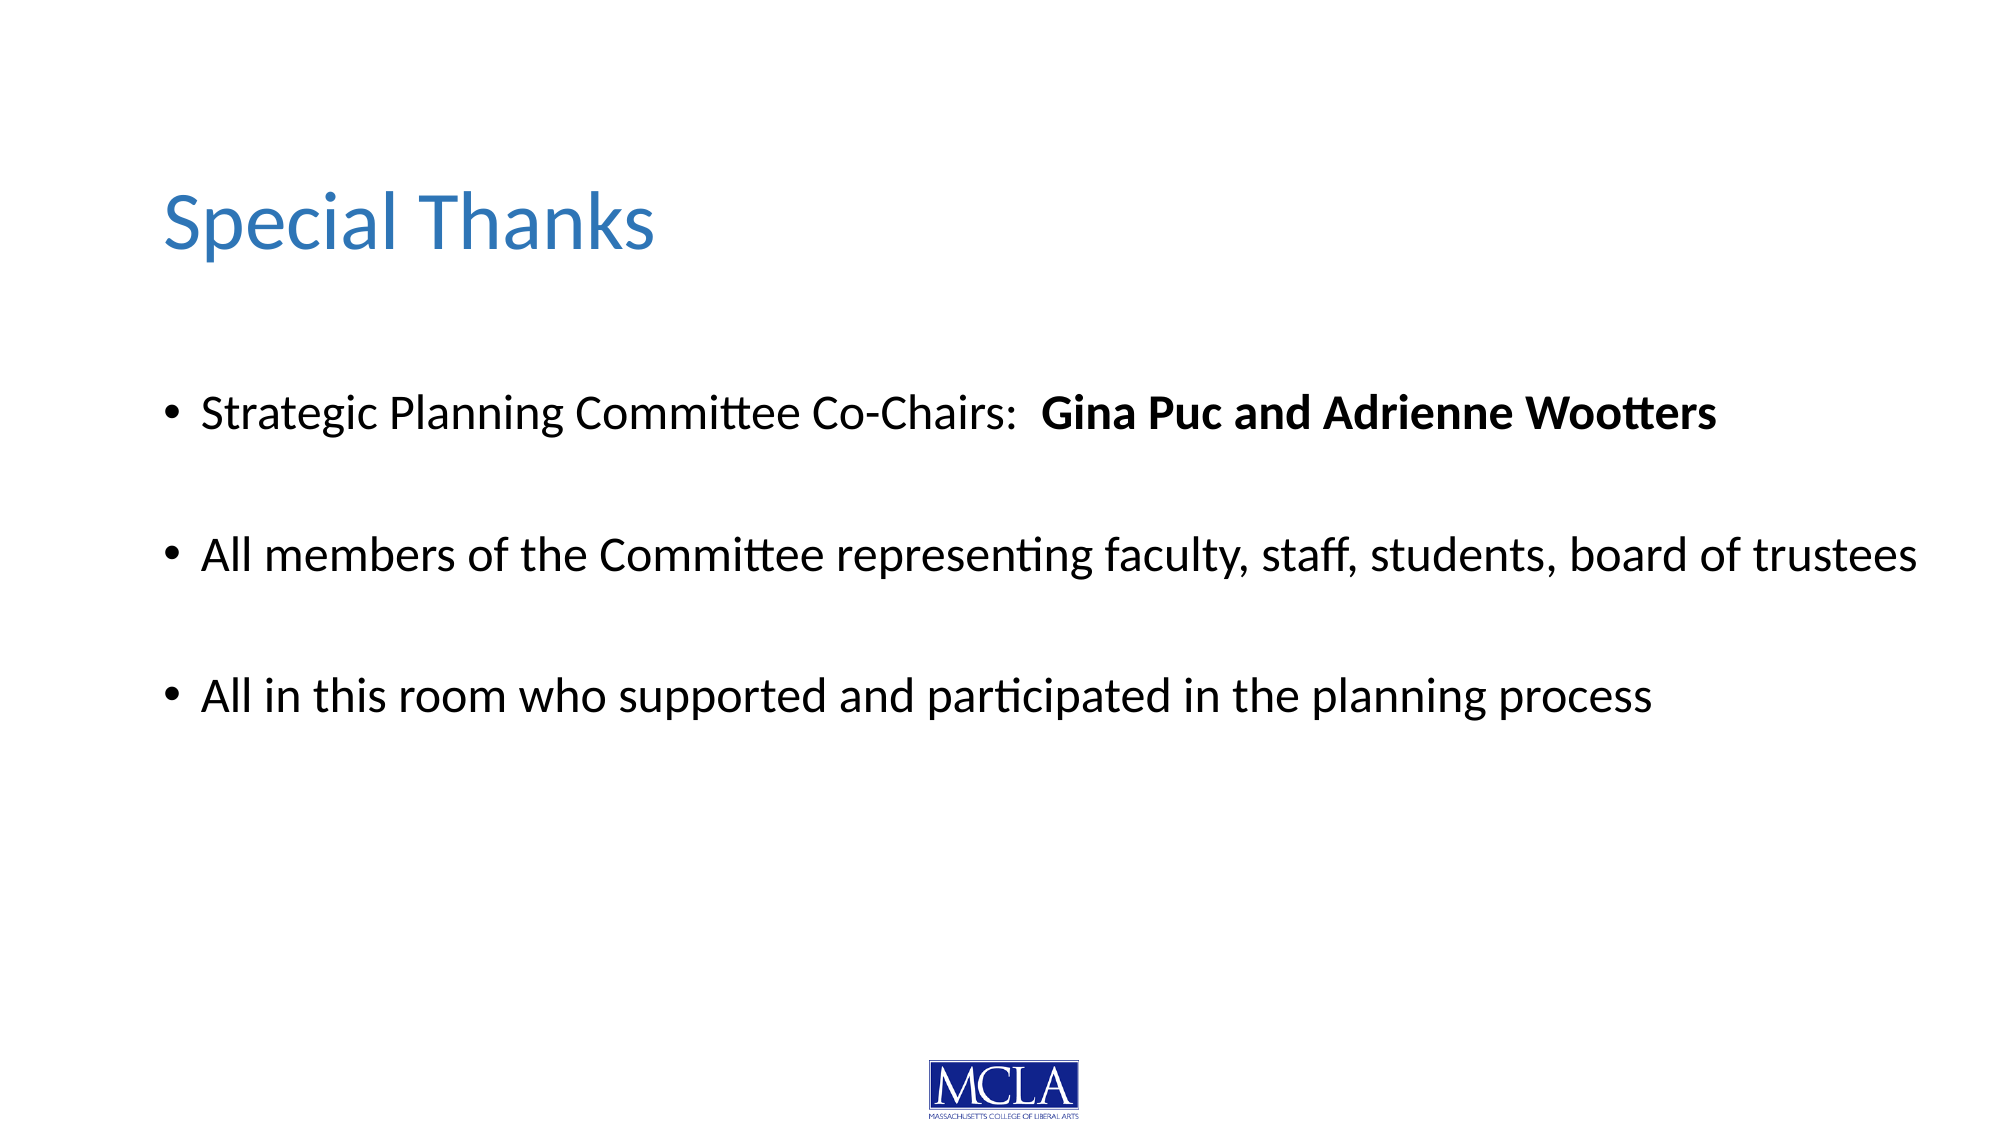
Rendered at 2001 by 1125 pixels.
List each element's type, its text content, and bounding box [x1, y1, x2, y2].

picture [929, 1060, 1079, 1119]
list Special Thanks Strategic Planning Committee Co-Chairs: Gina Puc and Adrienne Wootters All members of the Committee representing faculty, staff, students, board of trustees All in this room who supported and participated in the planning process [148, 95, 1947, 921]
